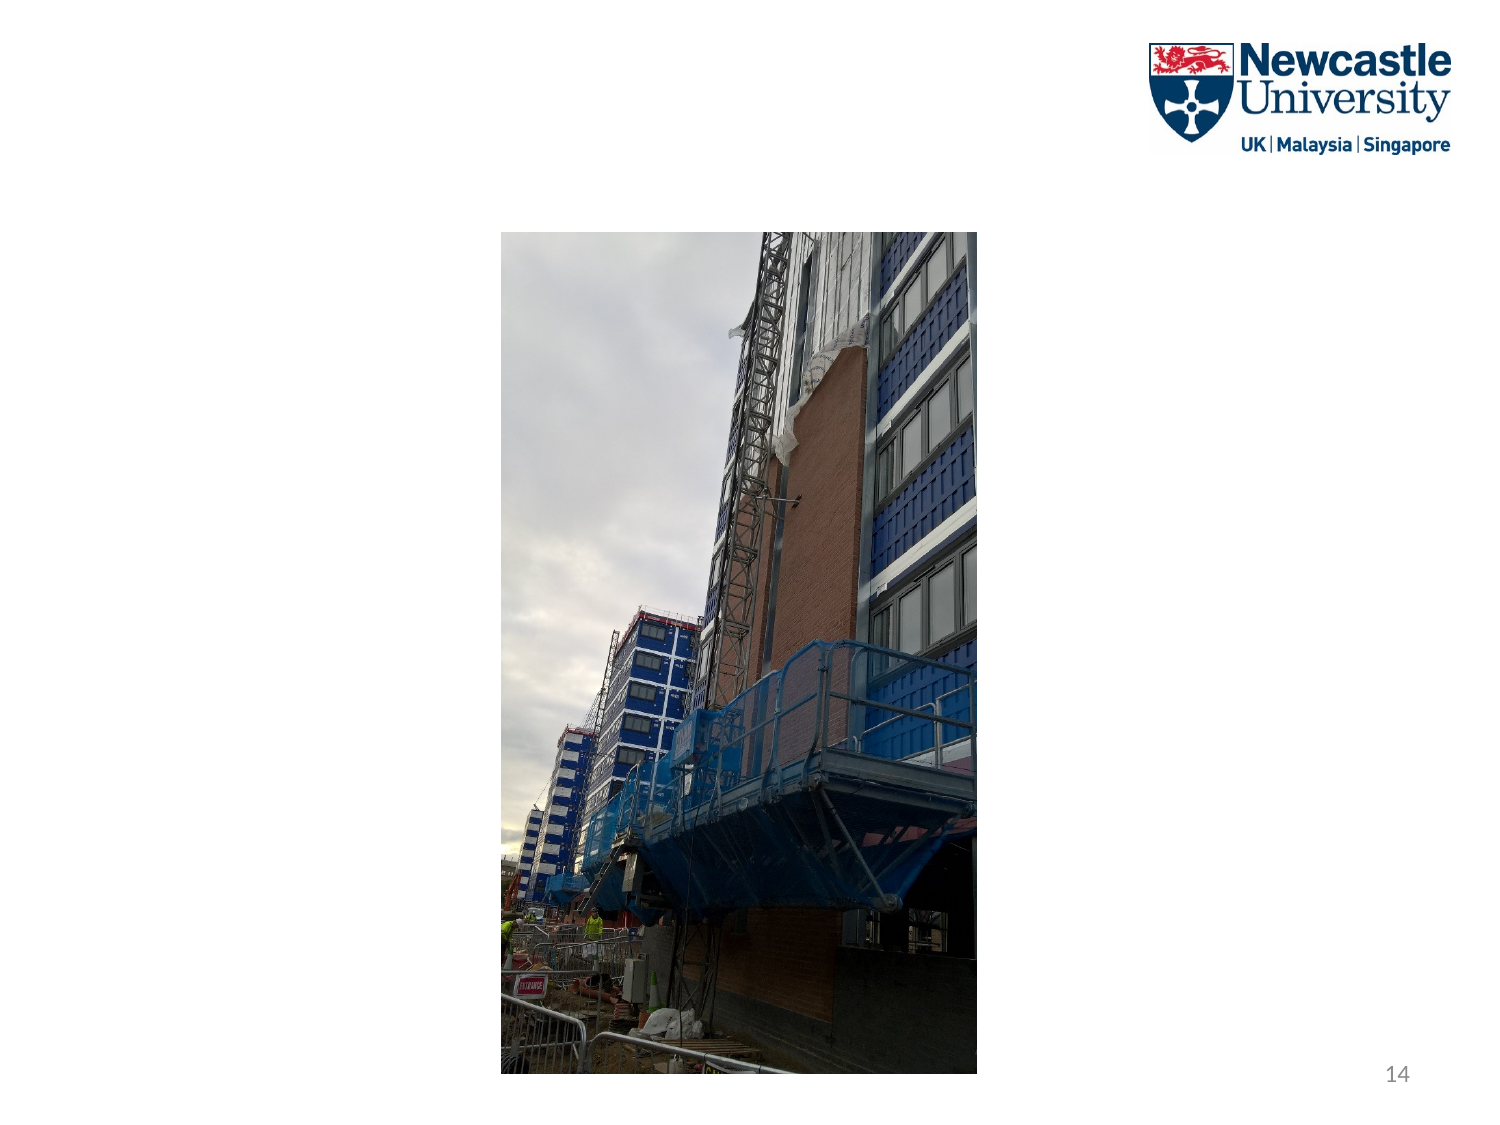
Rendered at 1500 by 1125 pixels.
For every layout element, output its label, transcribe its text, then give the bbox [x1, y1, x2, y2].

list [501, 232, 977, 1074]
picture [1149, 43, 1451, 155]
slide_number 14 [1074, 1042, 1425, 1103]
